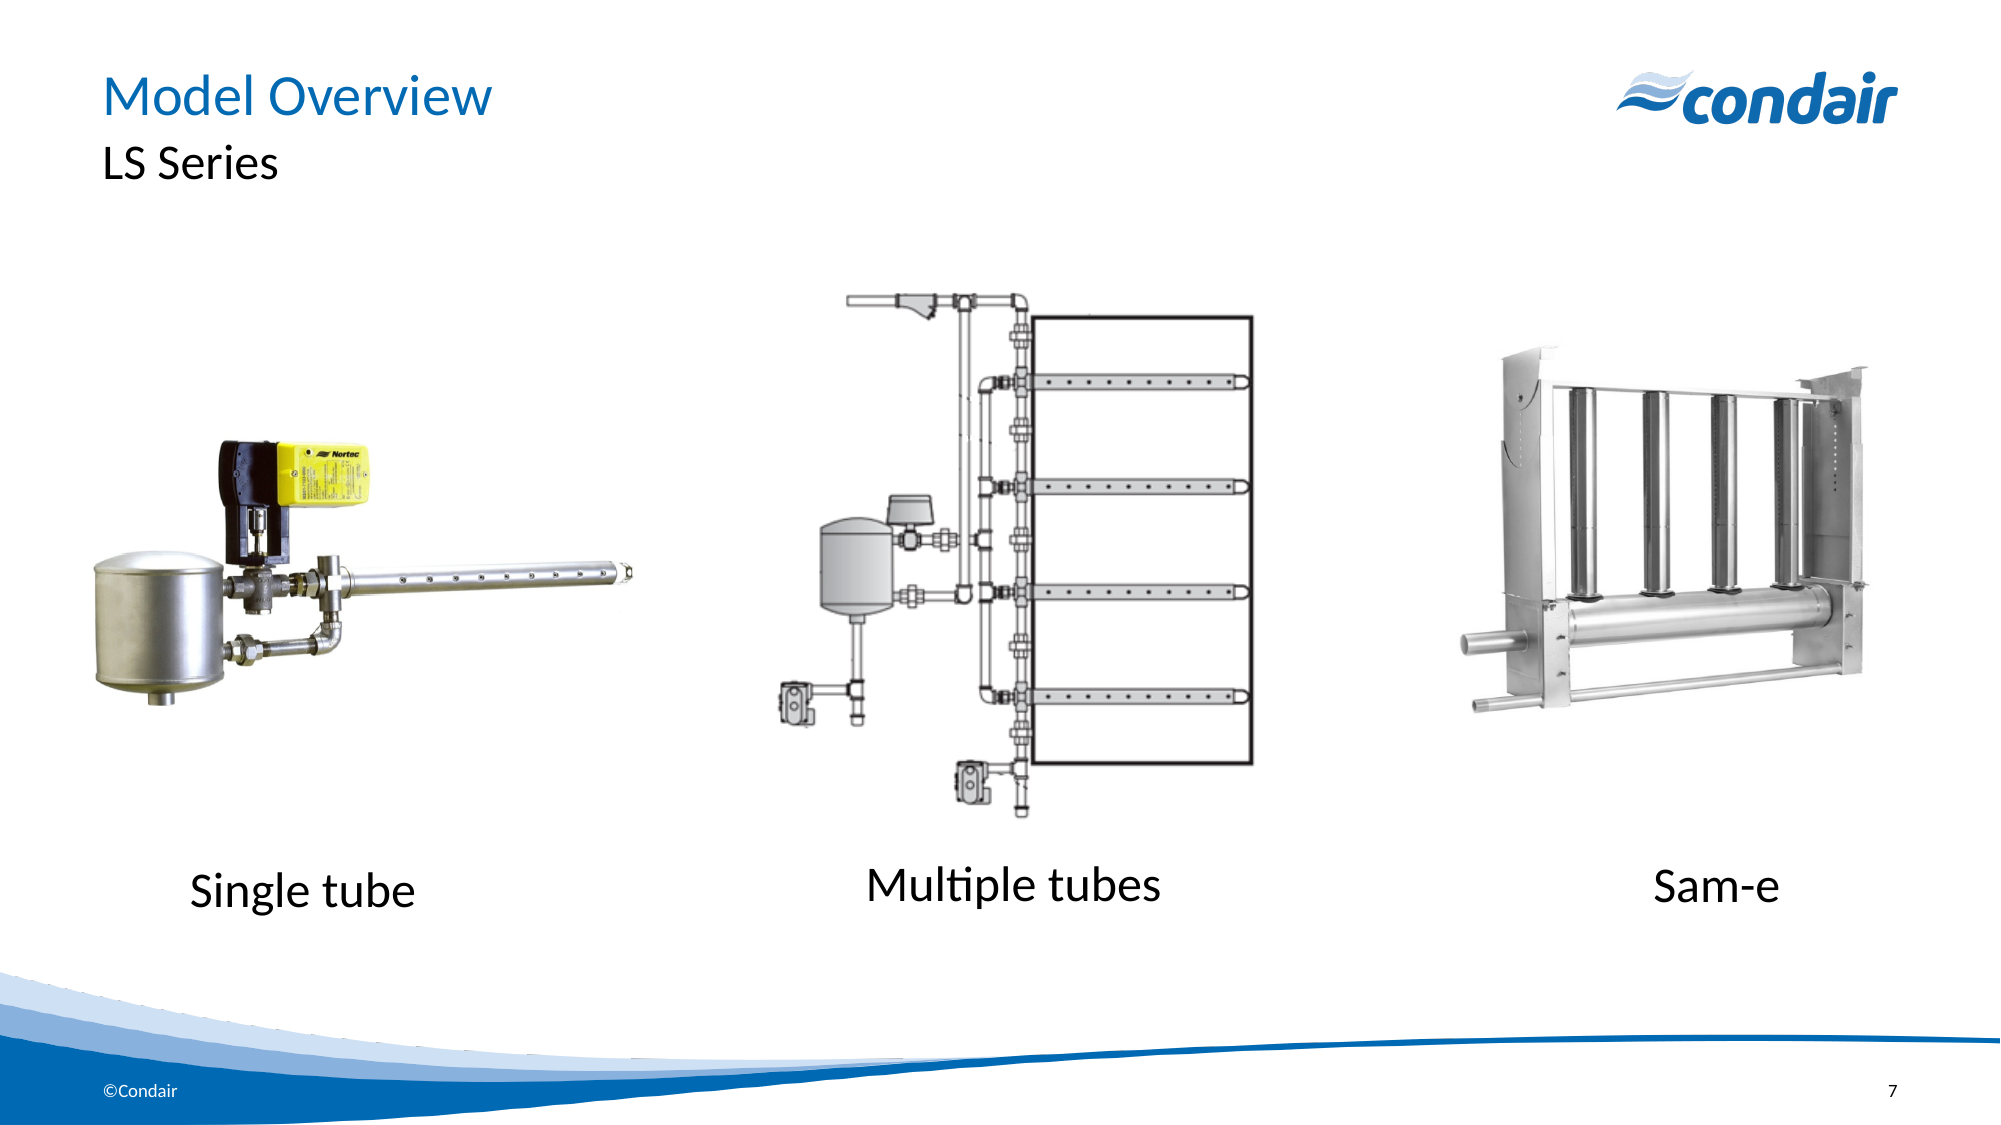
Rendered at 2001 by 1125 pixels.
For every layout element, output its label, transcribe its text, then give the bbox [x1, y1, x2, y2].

text_box Sam-e [1638, 845, 1797, 920]
subtitle LS Series [102, 134, 1573, 196]
picture [1444, 334, 1898, 730]
title Model Overview [102, 57, 1573, 134]
slide_number 7 [1838, 1078, 1898, 1102]
picture [665, 267, 1366, 835]
picture [52, 431, 649, 720]
text_box Multiple tubes [850, 844, 1209, 920]
picture [0, 972, 2000, 1125]
list Single tube [190, 852, 422, 908]
picture [1616, 69, 1918, 128]
